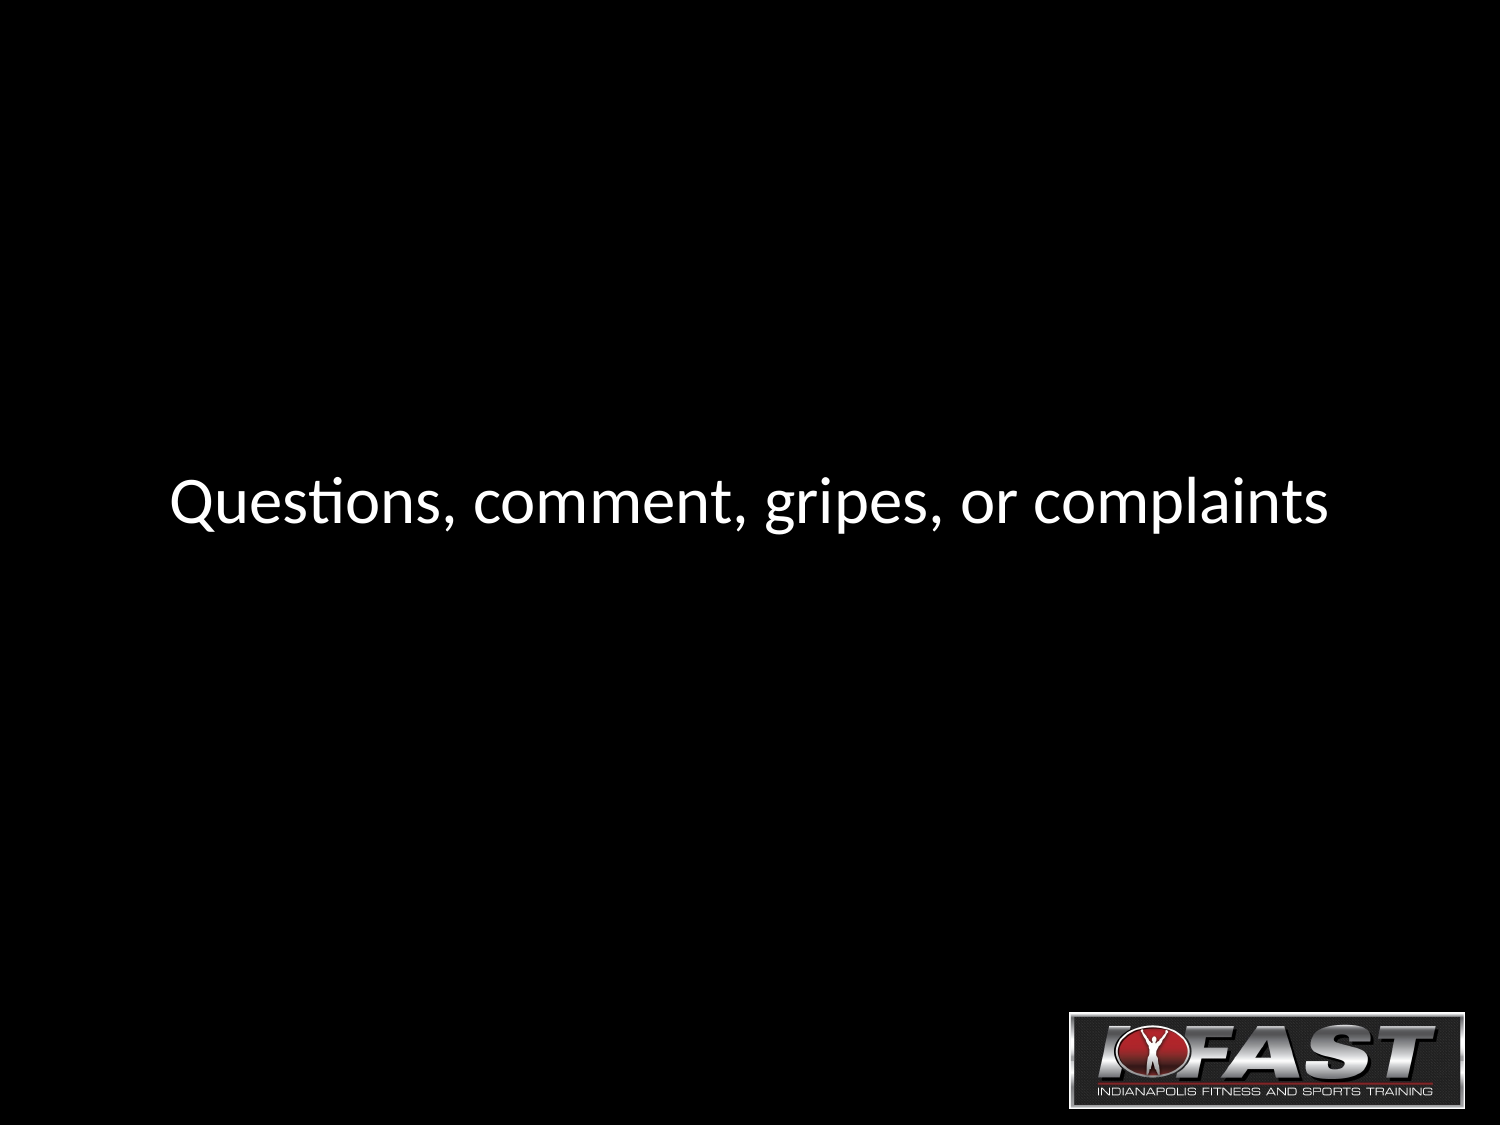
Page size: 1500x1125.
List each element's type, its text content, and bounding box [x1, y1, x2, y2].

picture [1069, 1012, 1465, 1109]
list Questions, comment, gripes, or complaints [75, 262, 1425, 1005]
